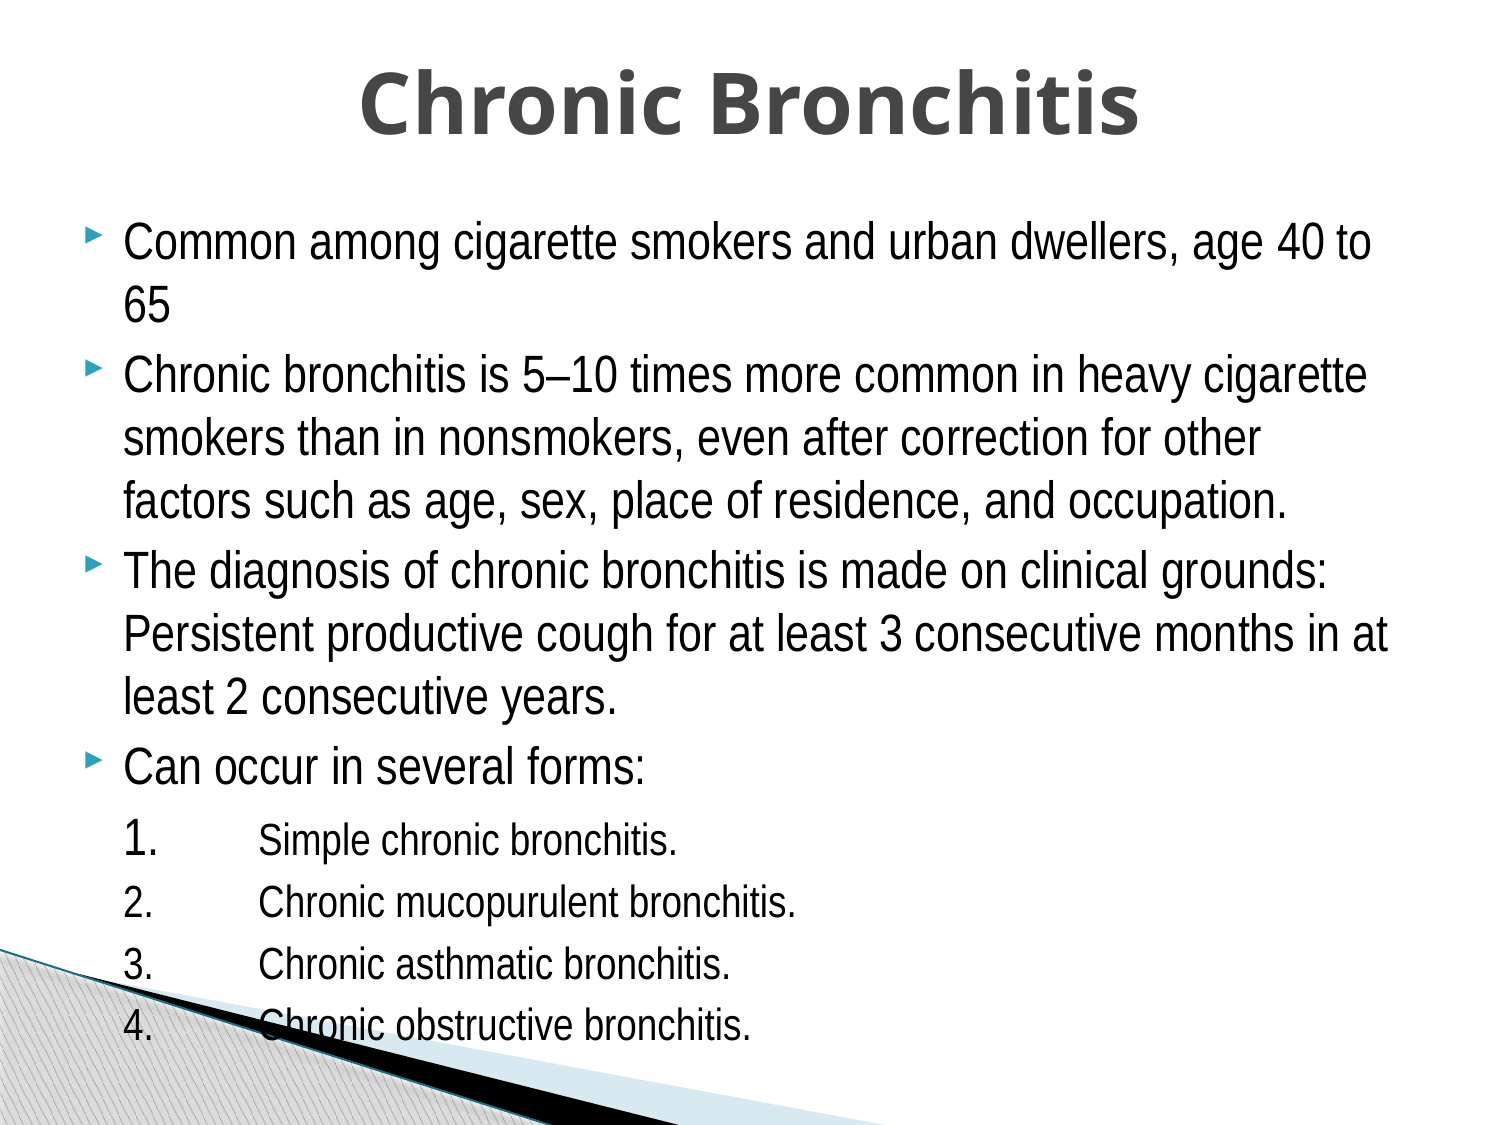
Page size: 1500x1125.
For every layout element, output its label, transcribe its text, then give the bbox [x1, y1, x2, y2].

title Chronic Bronchitis [112, 37, 1388, 163]
list Common among cigarette smokers and urban dwellers, age 40 to 65 Chronic bronchitis is 5–10 times more common in heavy cigarette smokers than in nonsmokers, even after correction for other factors such as age, sex, place of residence, and occupation. The diagnosis of chronic bronchitis is made on clinical grounds: Persistent productive cough for at least 3 consecutive months in at least 2 consecutive years. Can occur in several forms: 1. Simple chronic bronchitis. 2. Chronic mucopurulent bronchitis. 3. Chronic asthmatic bronchitis. 4. Chronic obstructive bronchitis. [50, 200, 1413, 1063]
